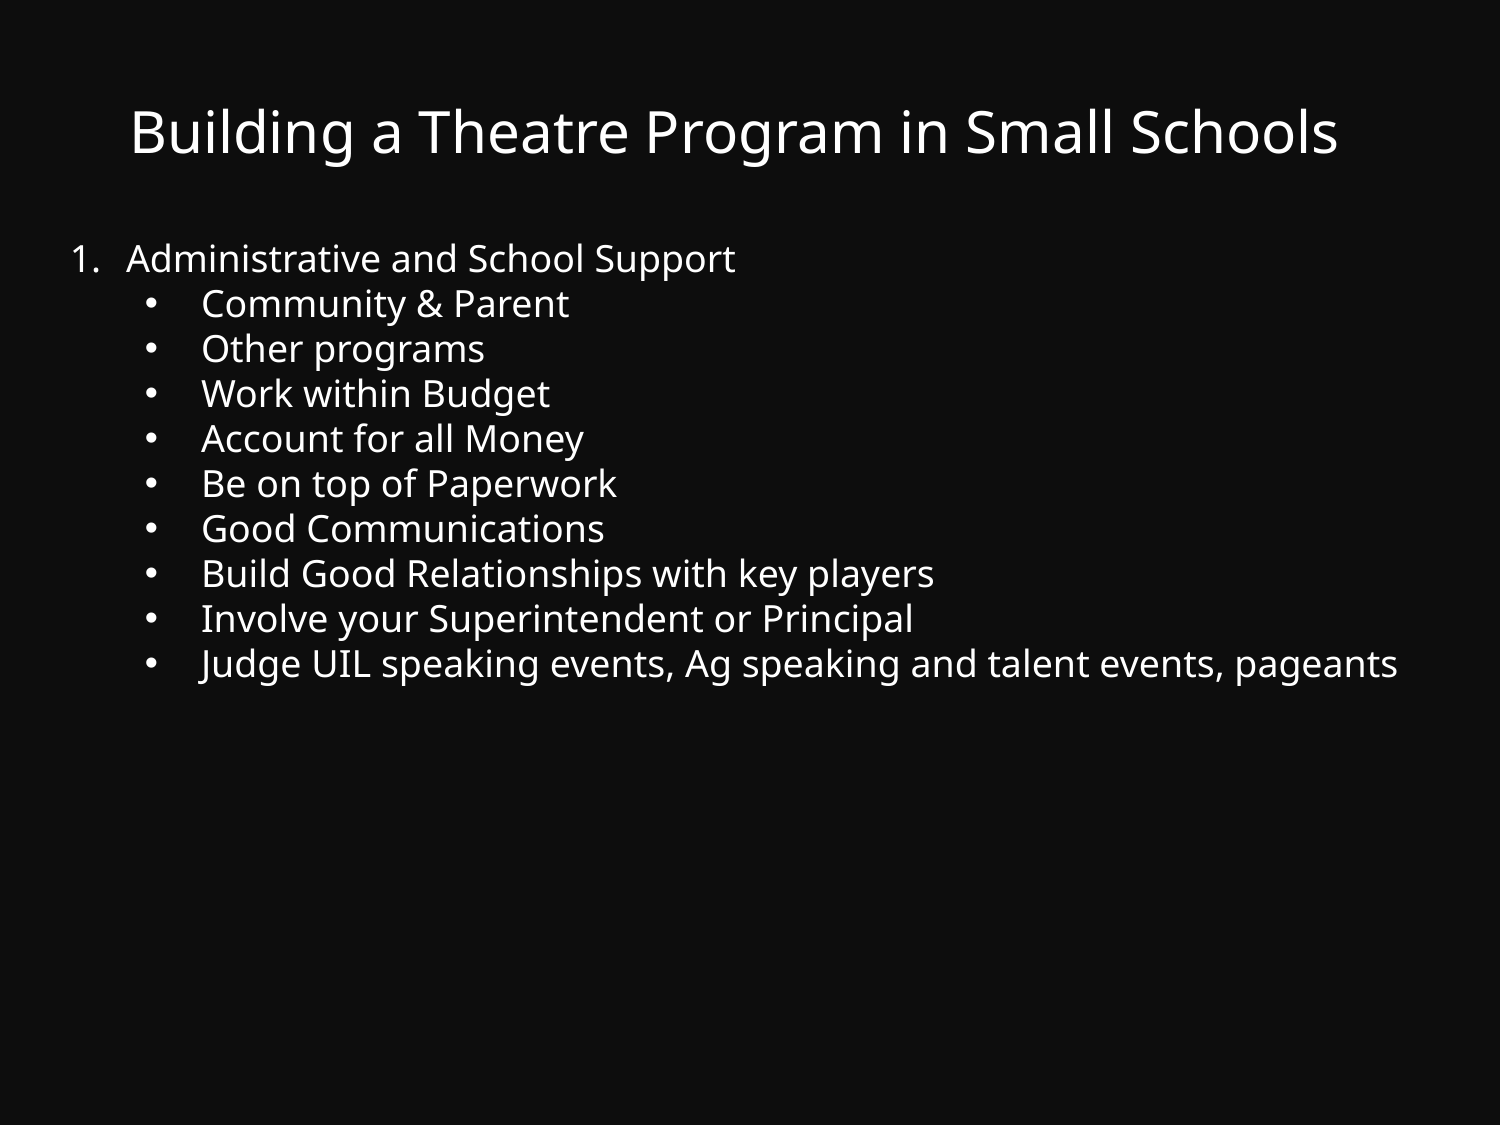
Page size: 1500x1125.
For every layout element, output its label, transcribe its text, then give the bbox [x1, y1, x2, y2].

text_box Building a Theatre Program in Small Schools Administrative and School Support Community & Parent Other programs Work within Budget Account for all Money Be on top of Paperwork Good Communications Build Good Relationships with key players Involve your Superintendent or Principal Judge UIL speaking events, Ag speaking and talent events, pageants [55, 87, 1415, 693]
